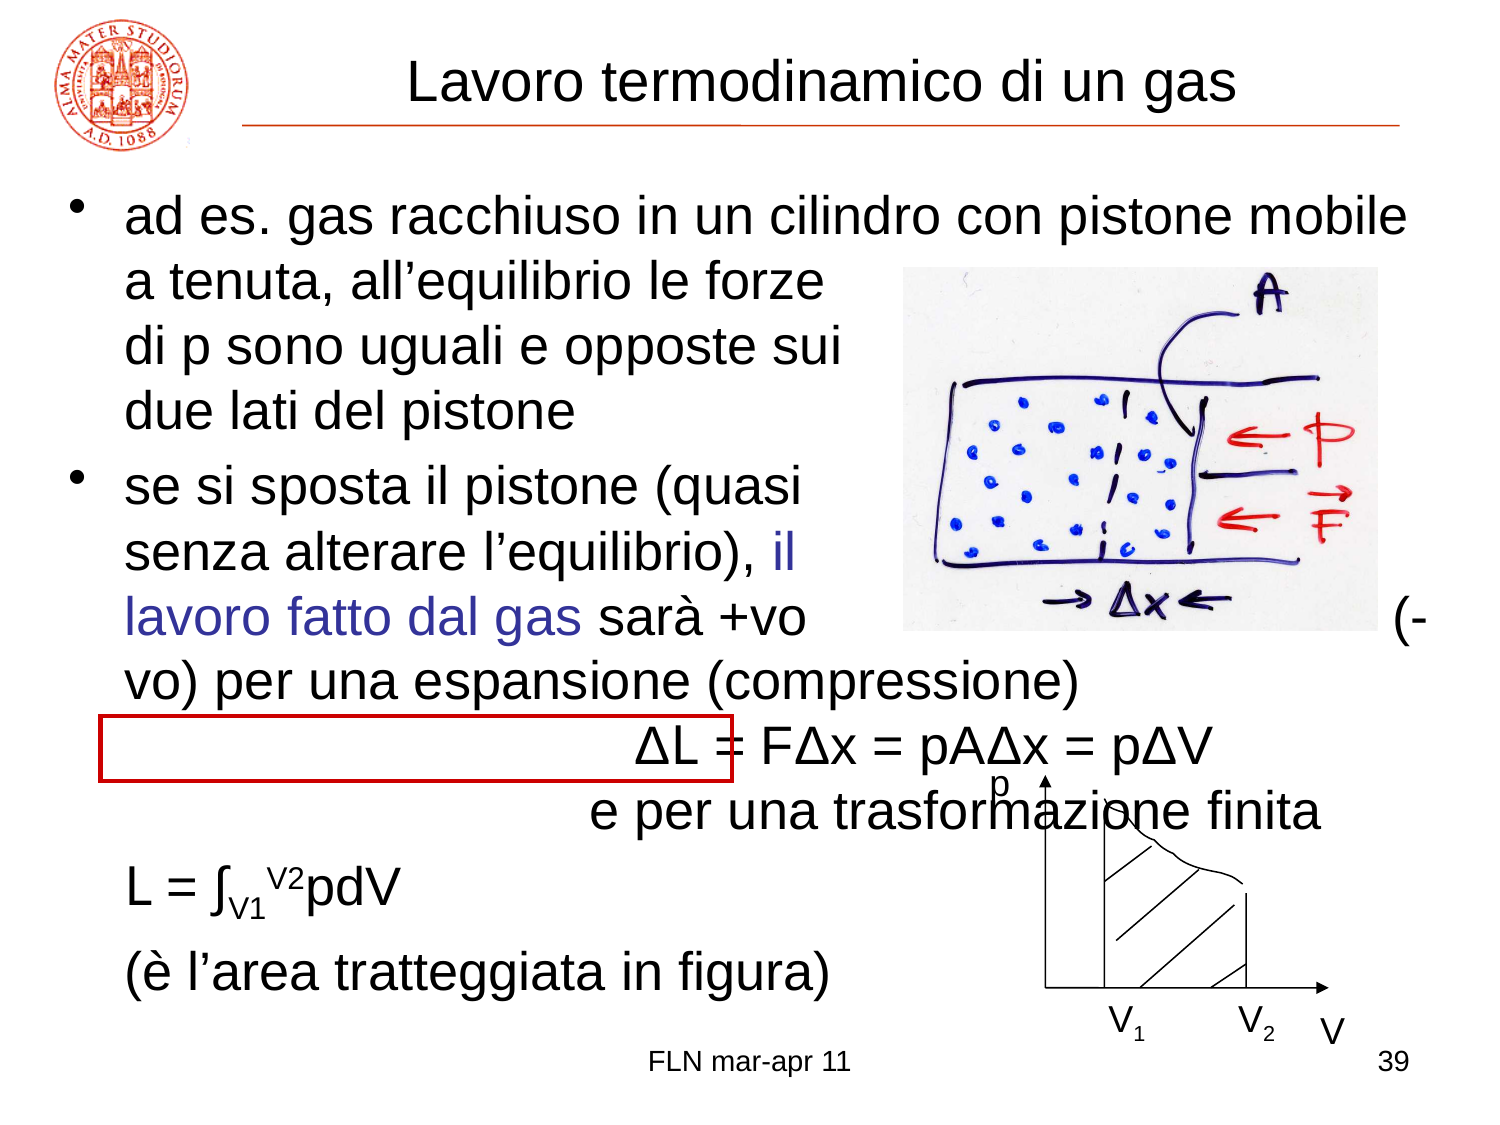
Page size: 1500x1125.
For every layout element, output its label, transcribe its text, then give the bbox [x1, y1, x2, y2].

text_box [1291, 981, 1329, 995]
text_box V1 [1093, 987, 1161, 1054]
text_box [100, 716, 733, 781]
title Lavoro termodinamico di un gas [230, 31, 1415, 126]
text_box V2 [1223, 987, 1291, 1054]
picture [53, 18, 190, 168]
text_box [1039, 774, 1052, 988]
list ad es. gas racchiuso in un cilindro con pistone mobile a tenuta, all’equilibrio le forze di p sono uguali e opposte sui due lati del pistone se si sposta il pistone (quasi senza alterare l’equilibrio), il lavoro fatto dal gas sarà +vo (-vo) per una espansione (compressione) ΔL = FΔx = pAΔx = pΔV e per una trasformazione finita L = ∫V1V2pdV (è l’area tratteggiata in figura) [53, 172, 1447, 1024]
text_box [1104, 798, 1243, 885]
text_box p [974, 751, 1026, 812]
text_box V [1305, 999, 1361, 1060]
footer FLN mar-apr 11 [512, 1034, 988, 1103]
picture [903, 266, 1378, 631]
slide_number 39 [1074, 1034, 1425, 1103]
